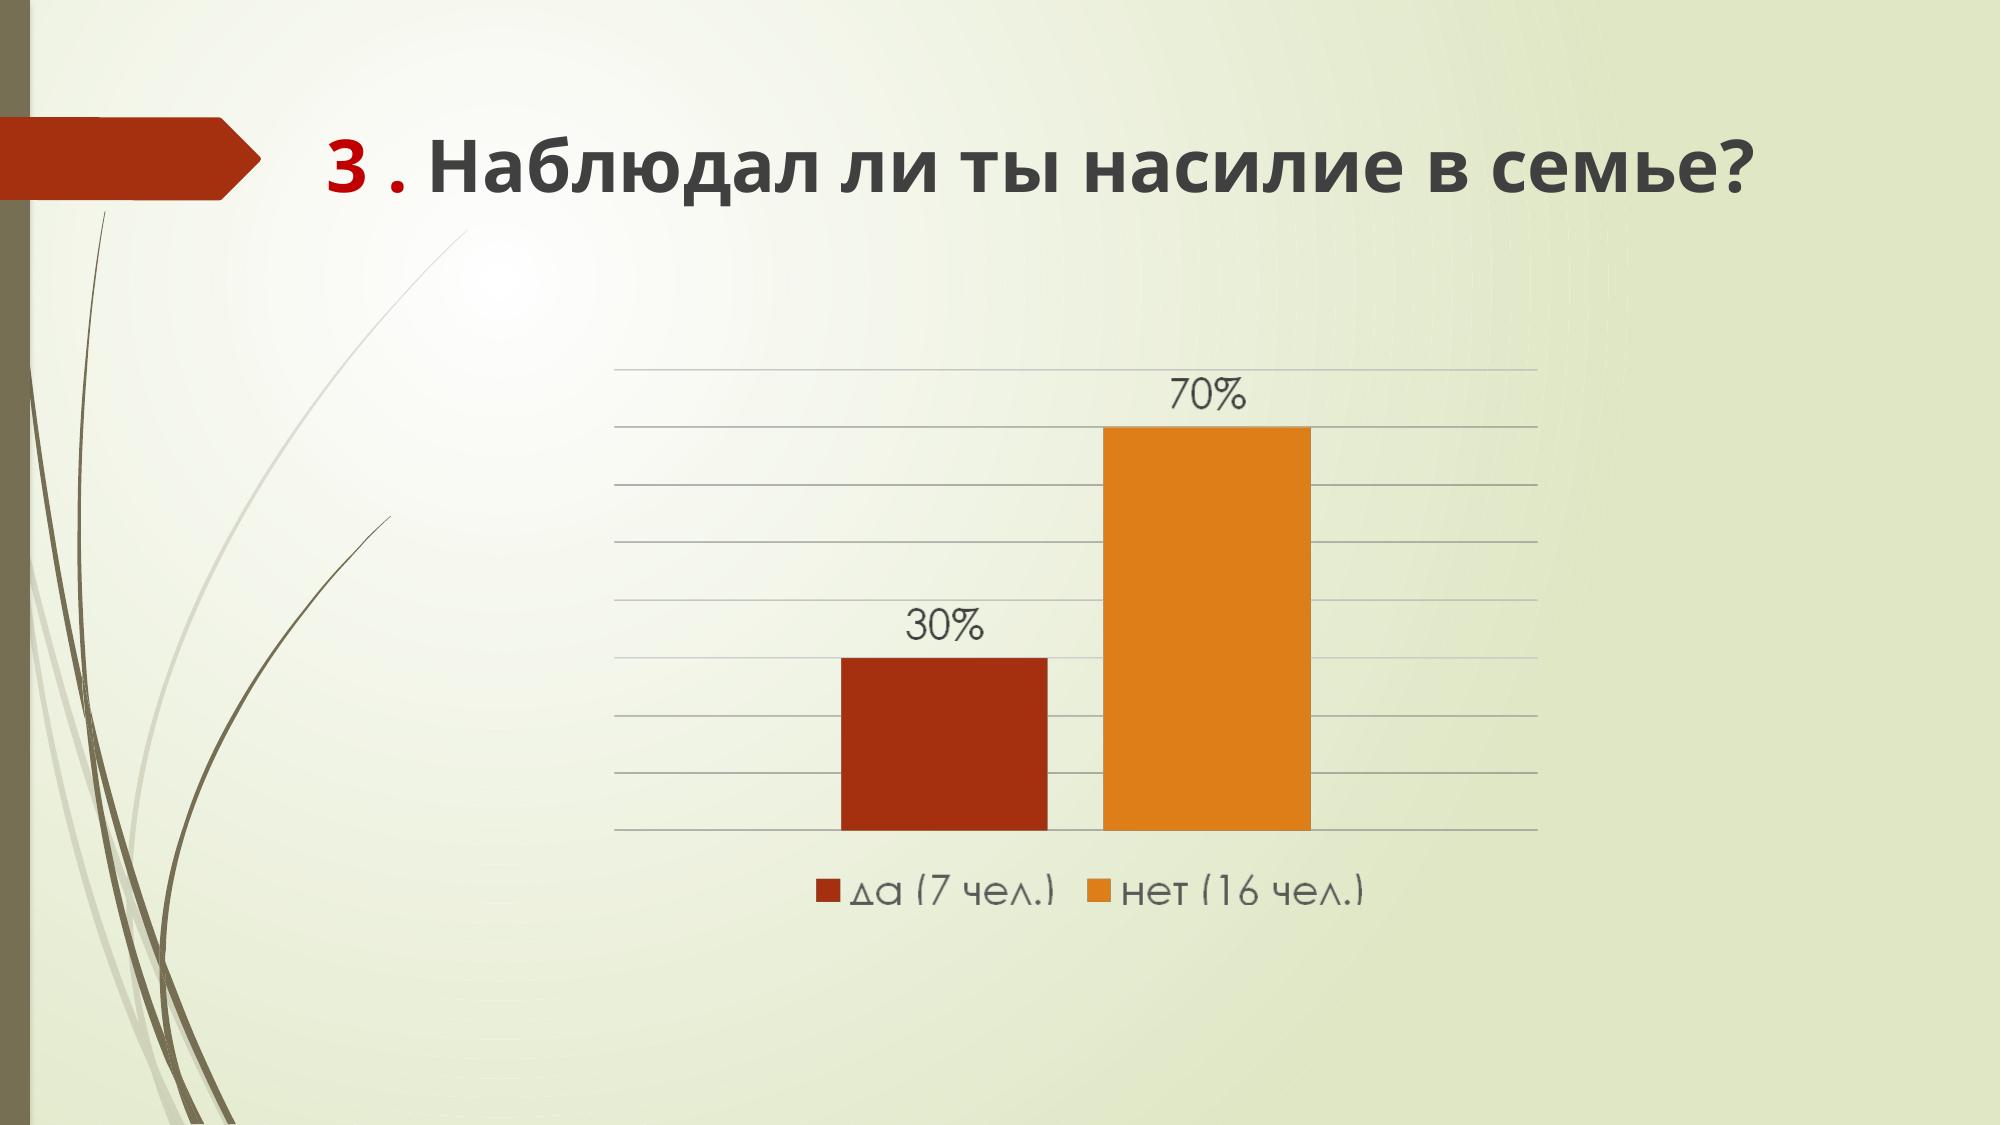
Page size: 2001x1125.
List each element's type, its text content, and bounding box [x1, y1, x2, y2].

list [583, 338, 1568, 936]
list 3 . Наблюдал ли ты насилие в семье? [311, 120, 1882, 216]
